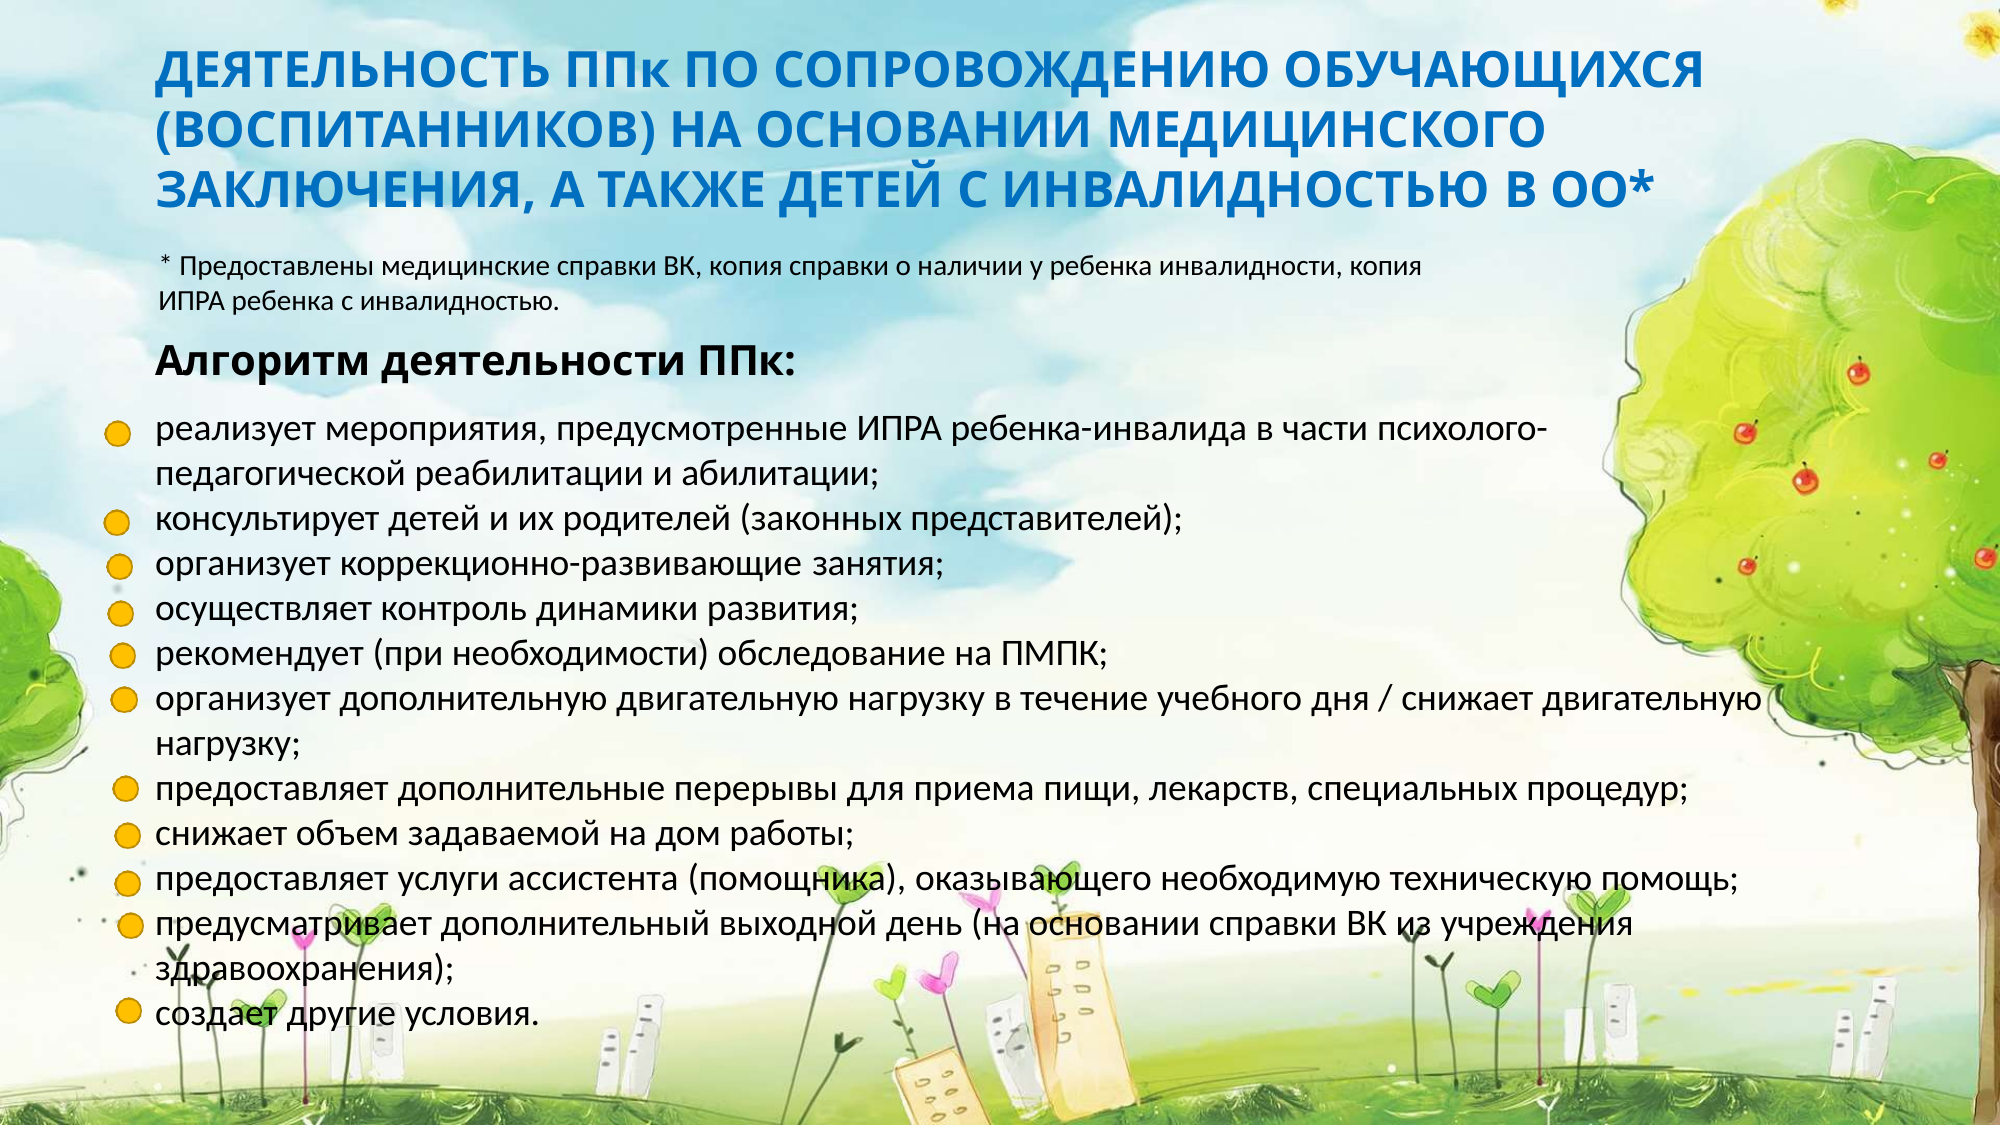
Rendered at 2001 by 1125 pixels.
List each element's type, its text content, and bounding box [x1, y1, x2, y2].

text_box ЗАКЛЮЧЕНИЯ, А ТАКЖЕ ДЕТЕЙ С ИНВАЛИДНОСТЬЮ В ОО* * Предоставлены медицинские справки ВК, копия справки о наличии у ребенка инвалидности, копия ИПРА ребенка с инвалидностью. Алгоритм деятельности ППк: реализует мероприятия, предусмотренные ИПРА ребенка-инвалида в части психолого- педагогической реабилитации и абилитации; консультирует детей и их родителей (законных представителей); организует коррекционно-развивающие занятия; осуществляет контроль динамики развития; рекомендует (при необходимости) обследование на ПМПК; организует дополнительную двигательную нагрузку в течение учебного дня / снижает двигательную нагрузку; предоставляет дополнительные перерывы для приема пищи, лекарств, специальных процедур; снижает объем задаваемой на дом работы; предоставляет услуги ассистента (помощника), оказывающего необходимую техническую помощь; предусматривает дополнительный выходной день (на основании справки ВК из учреждения здравоохранения); создает другие условия. [153, 155, 1870, 1034]
picture [0, 0, 2000, 1125]
title ДЕЯТЕЛЬНОСТЬ ППк ПО СОПРОВОЖДЕНИЮ ОБУЧАЮЩИХСЯ (ВОСПИТАННИКОВ) НА ОСНОВАНИИ МЕДИЦИНСКОГО [153, 35, 1912, 226]
